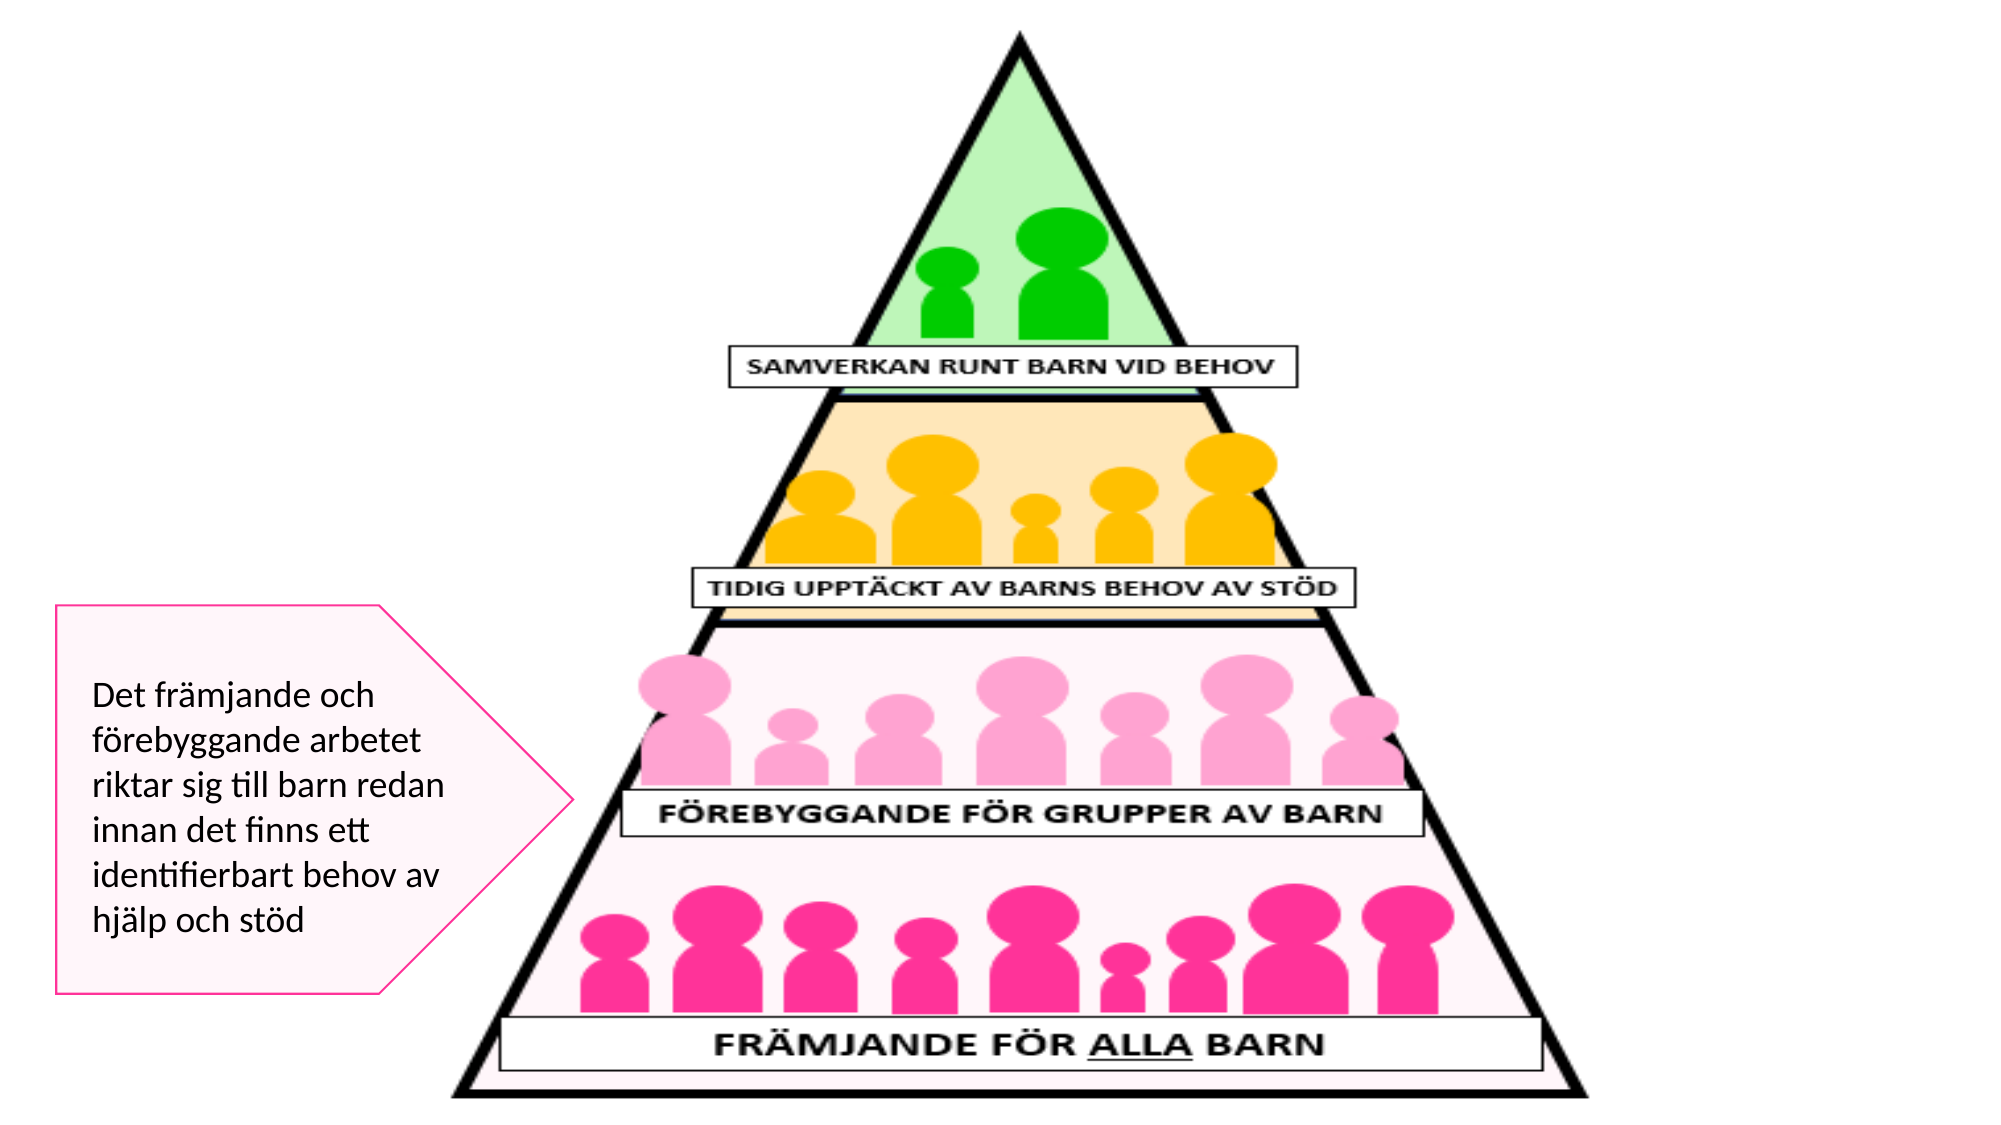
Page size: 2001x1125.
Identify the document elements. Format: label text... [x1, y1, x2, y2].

text_box Det främjande och förebyggande arbetet riktar sig till barn redan innan det finns ett identifierbart behov av hjälp och stöd [77, 662, 388, 948]
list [388, 0, 1620, 1104]
text_box [55, 604, 388, 995]
